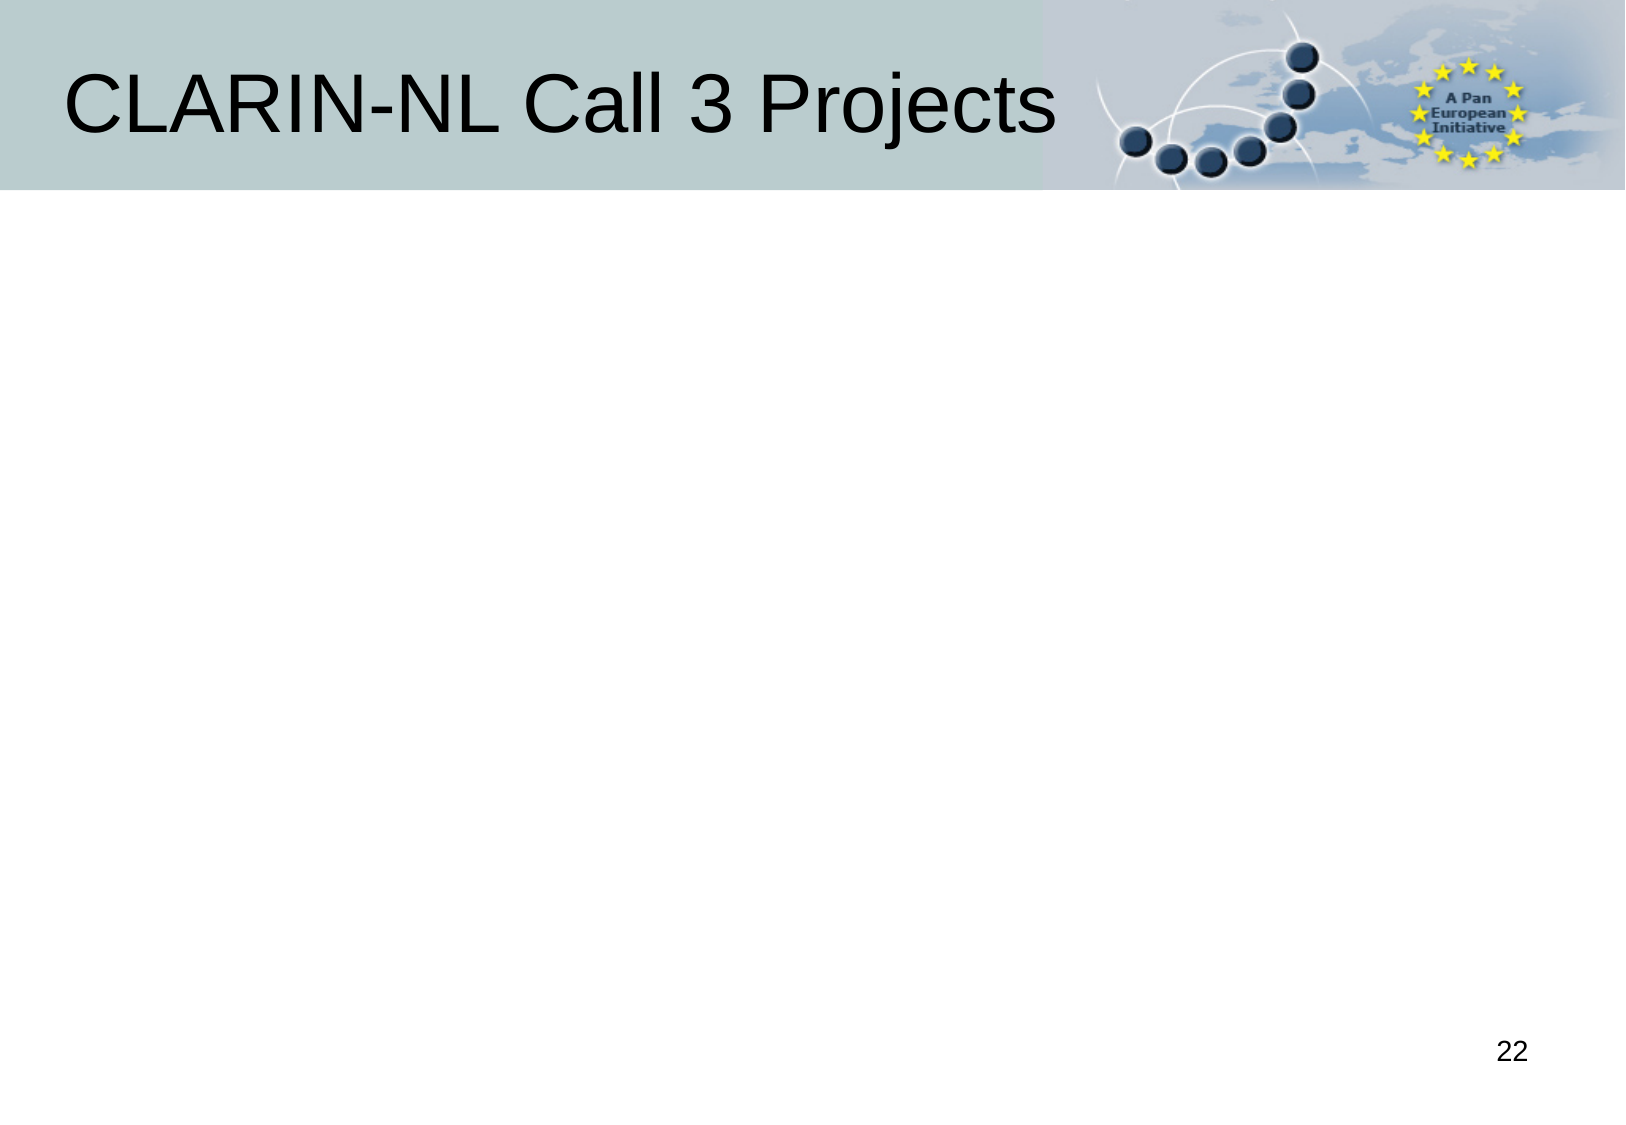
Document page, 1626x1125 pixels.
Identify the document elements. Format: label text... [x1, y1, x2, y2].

picture [1043, 0, 1625, 190]
slide_number 22 [1164, 1024, 1544, 1103]
title CLARIN-NL Call 3 Projects [48, 42, 1085, 178]
